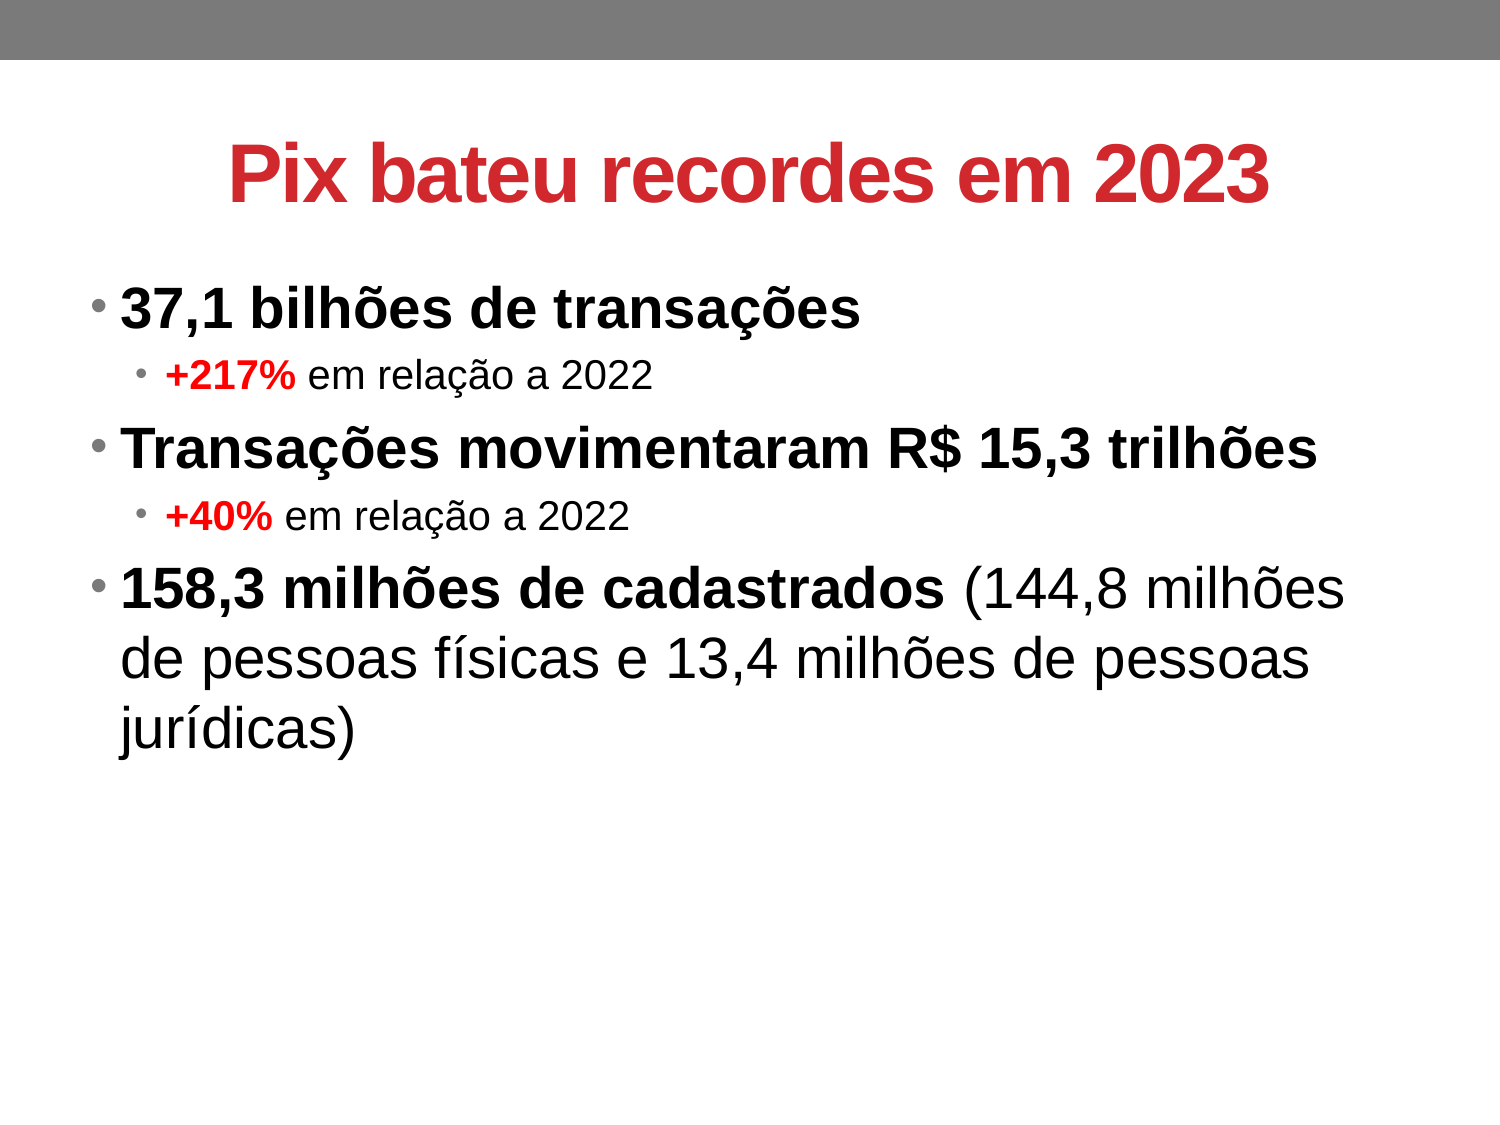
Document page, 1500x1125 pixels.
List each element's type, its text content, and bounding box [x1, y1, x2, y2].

list 37,1 bilhões de transações +217% em relação a 2022 Transações movimentaram R$ 15,3 trilhões +40% em relação a 2022 158,3 milhões de cadastrados (144,8 milhões de pessoas físicas e 13,4 milhões de pessoas jurídicas) [75, 262, 1425, 1063]
title Pix bateu recordes em 2023 [75, 87, 1425, 250]
